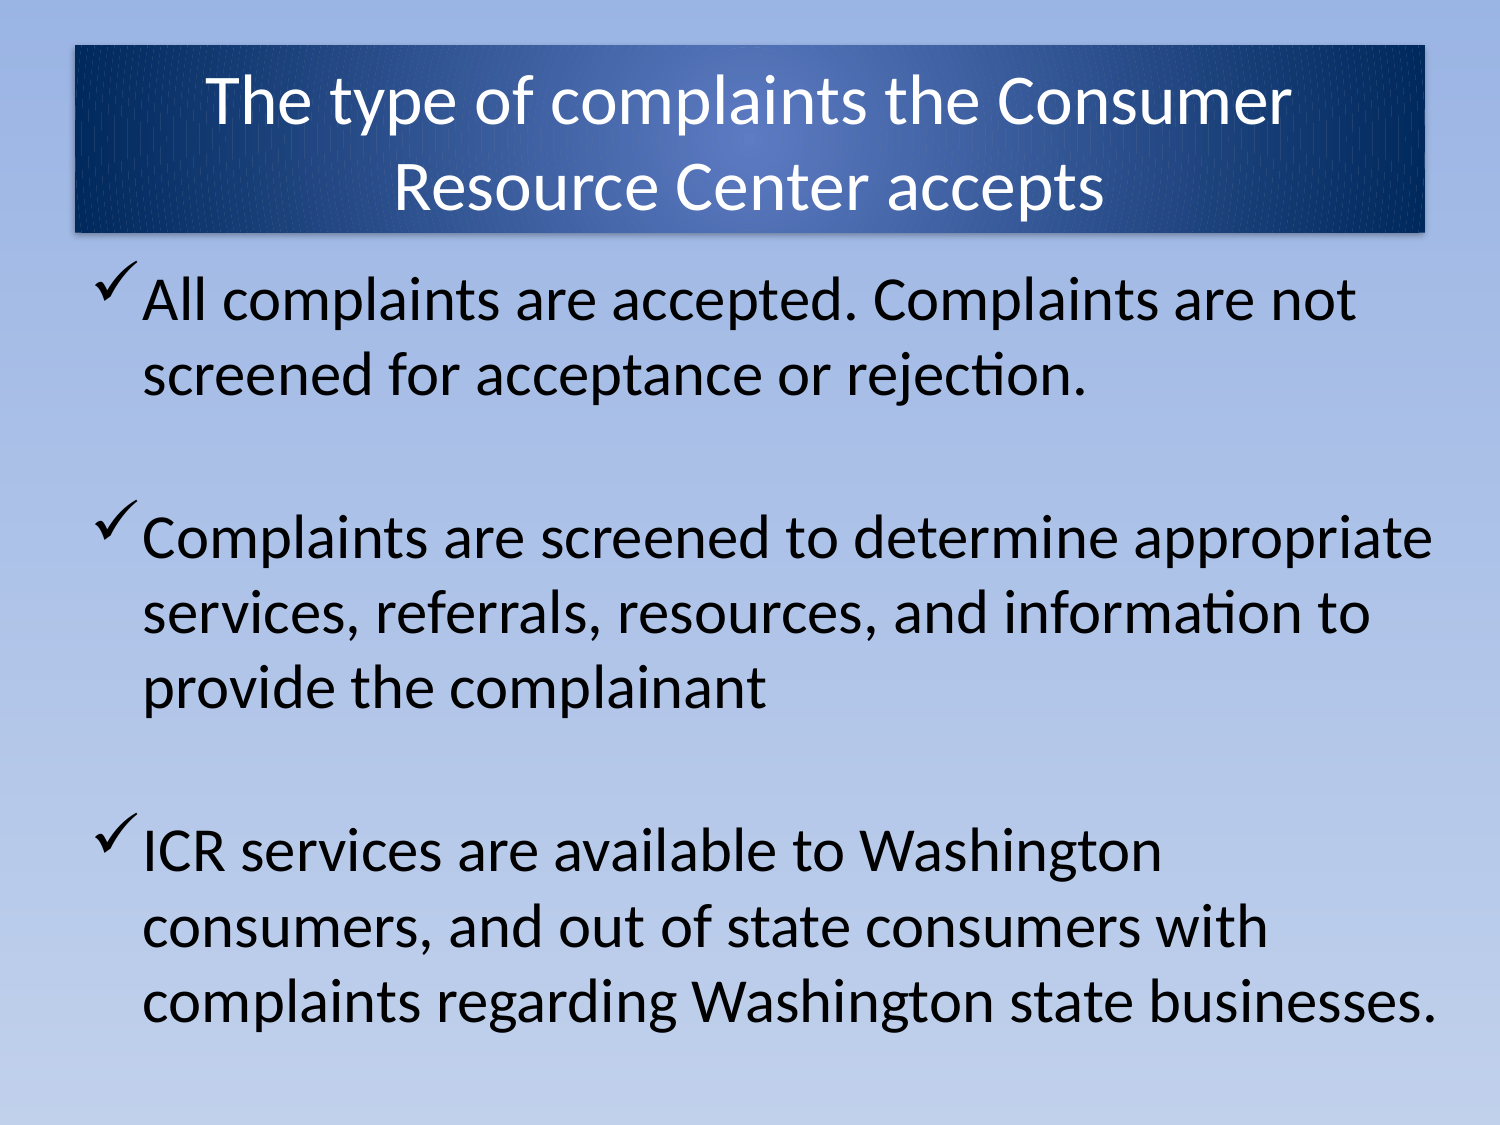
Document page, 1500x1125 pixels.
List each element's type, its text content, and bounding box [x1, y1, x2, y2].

title The type of complaints the Consumer Resource Center accepts [75, 45, 1425, 233]
list All complaints are accepted. Complaints are not screened for acceptance or rejection. Complaints are screened to determine appropriate services, referrals, resources, and information to provide the complainant ICR services are available to Washington consumers, and out of state consumers with complaints regarding Washington state businesses. [75, 249, 1463, 1113]
